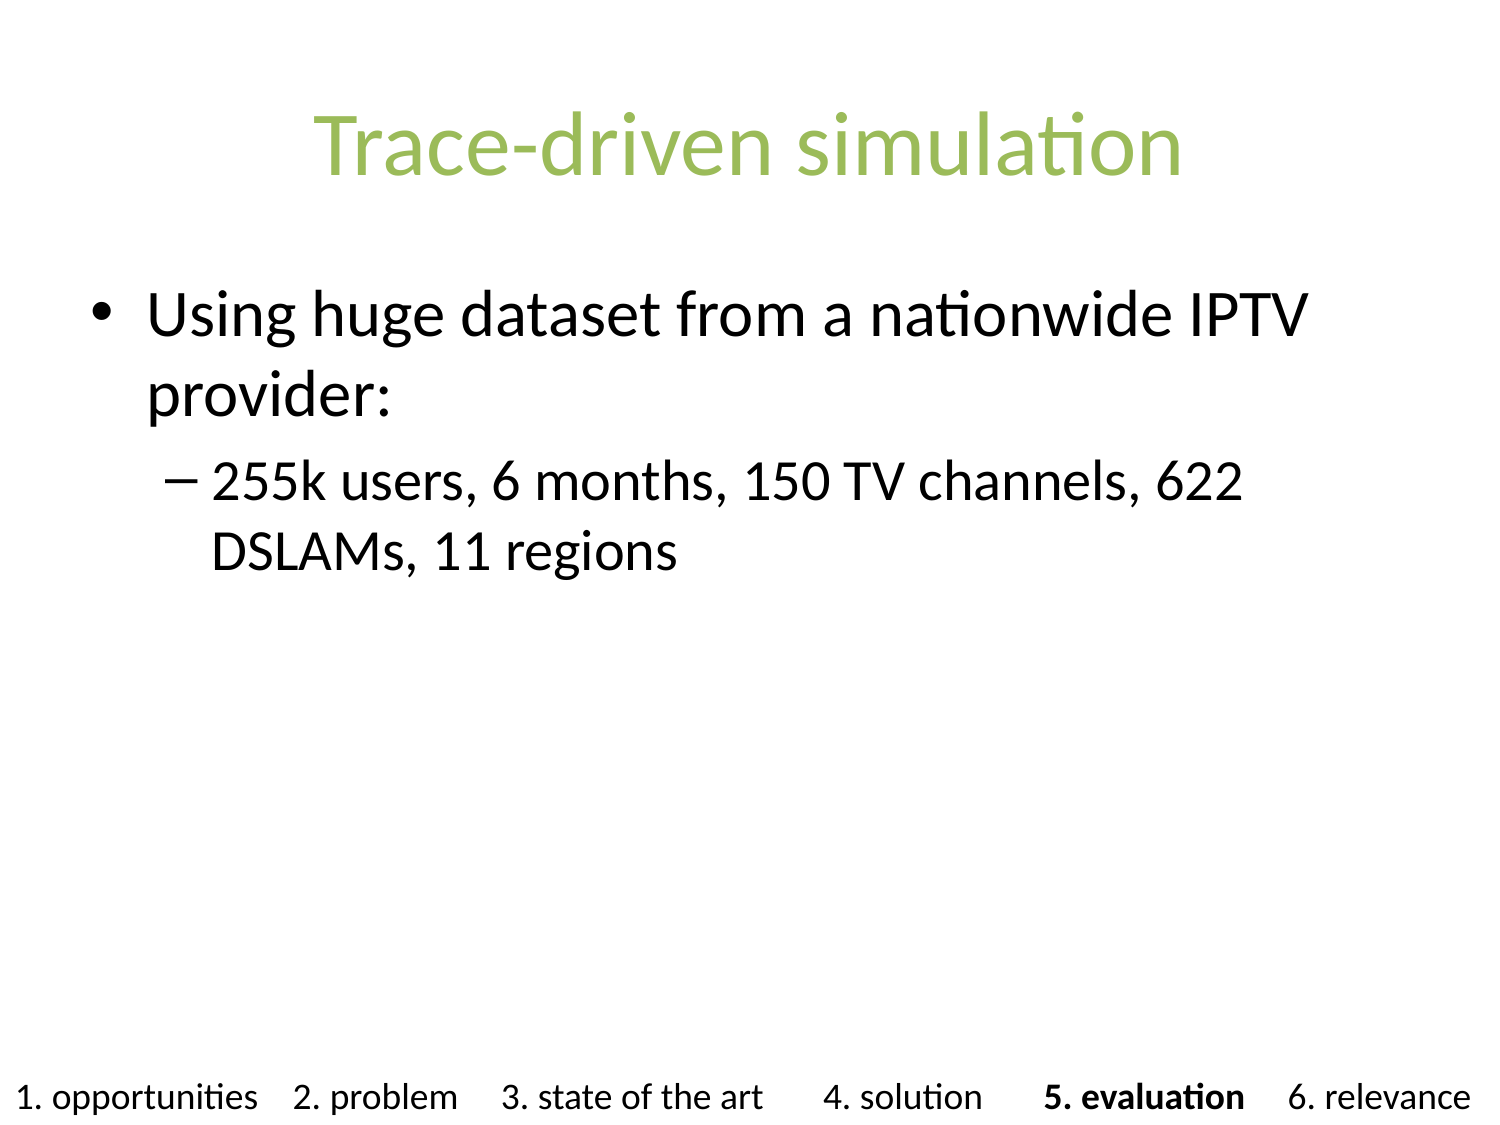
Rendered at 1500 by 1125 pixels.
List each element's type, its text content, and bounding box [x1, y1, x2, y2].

text_box 1. opportunities 2. problem 3. state of the art 4. solution 5. evaluation 6. relevance [0, 1064, 1500, 1125]
list Using huge dataset from a nationwide IPTV provider: 255k users, 6 months, 150 TV channels, 622 DSLAMs, 11 regions [75, 262, 1425, 1005]
title Trace-driven simulation [75, 45, 1425, 233]
